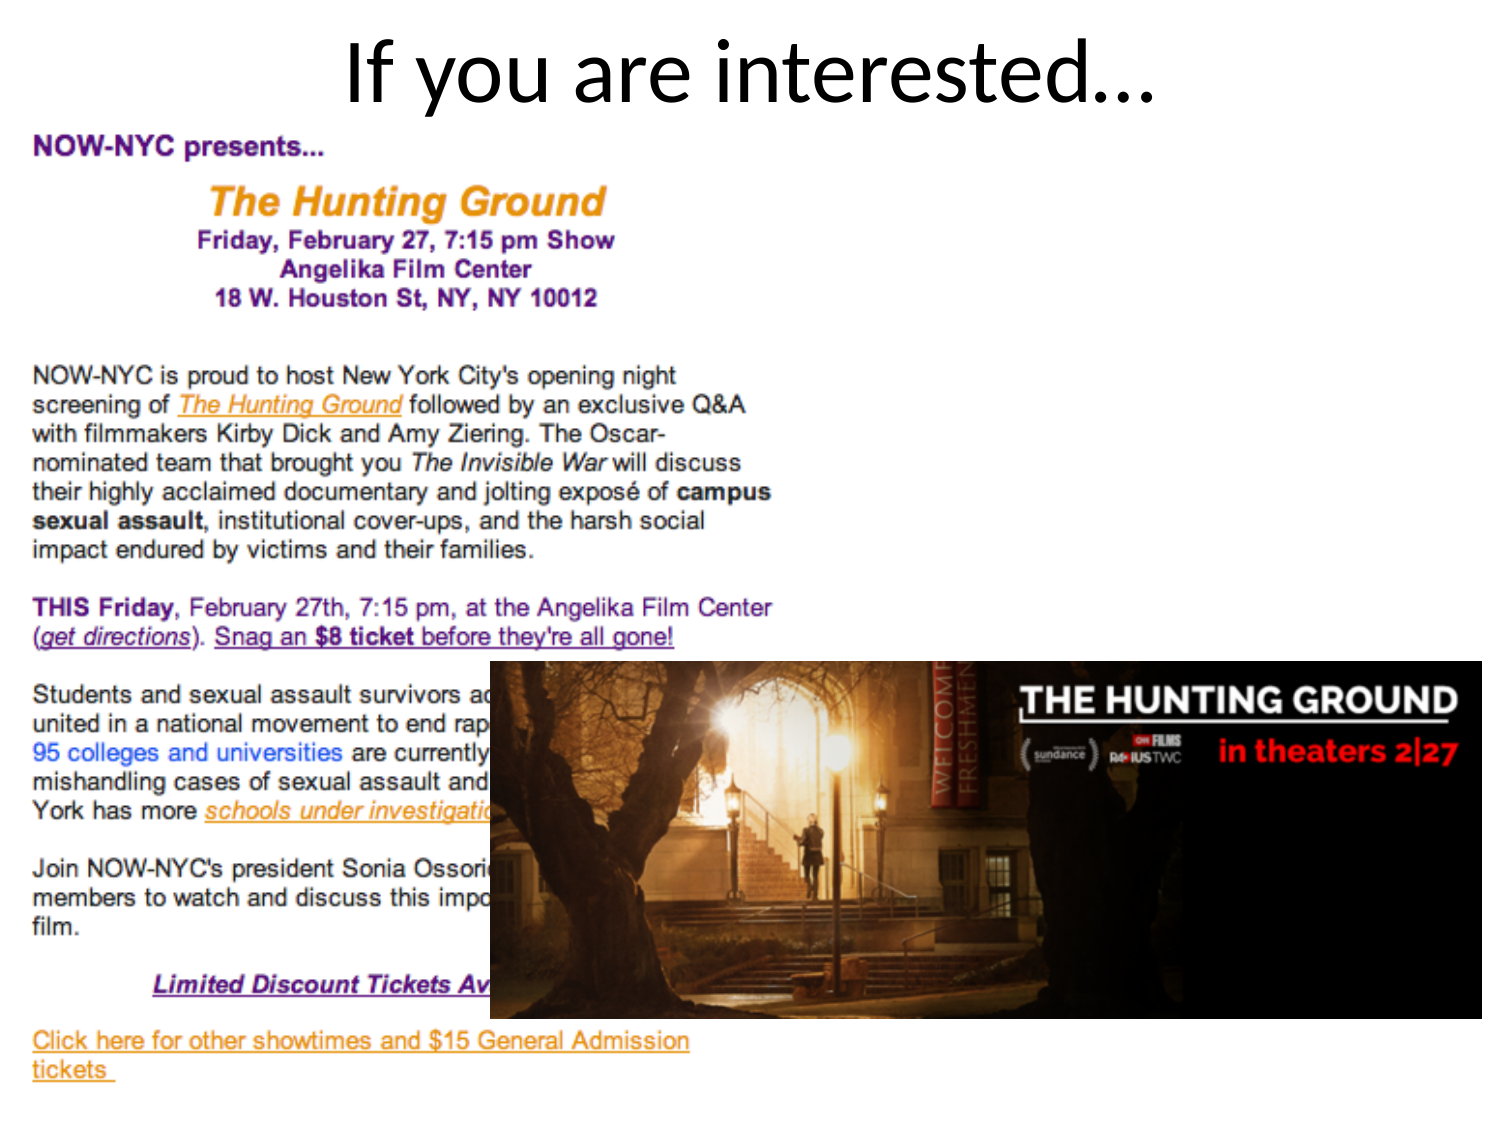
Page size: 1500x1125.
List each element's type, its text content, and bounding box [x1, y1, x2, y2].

title If you are interested… [75, 0, 1425, 141]
picture [0, 110, 1482, 1125]
